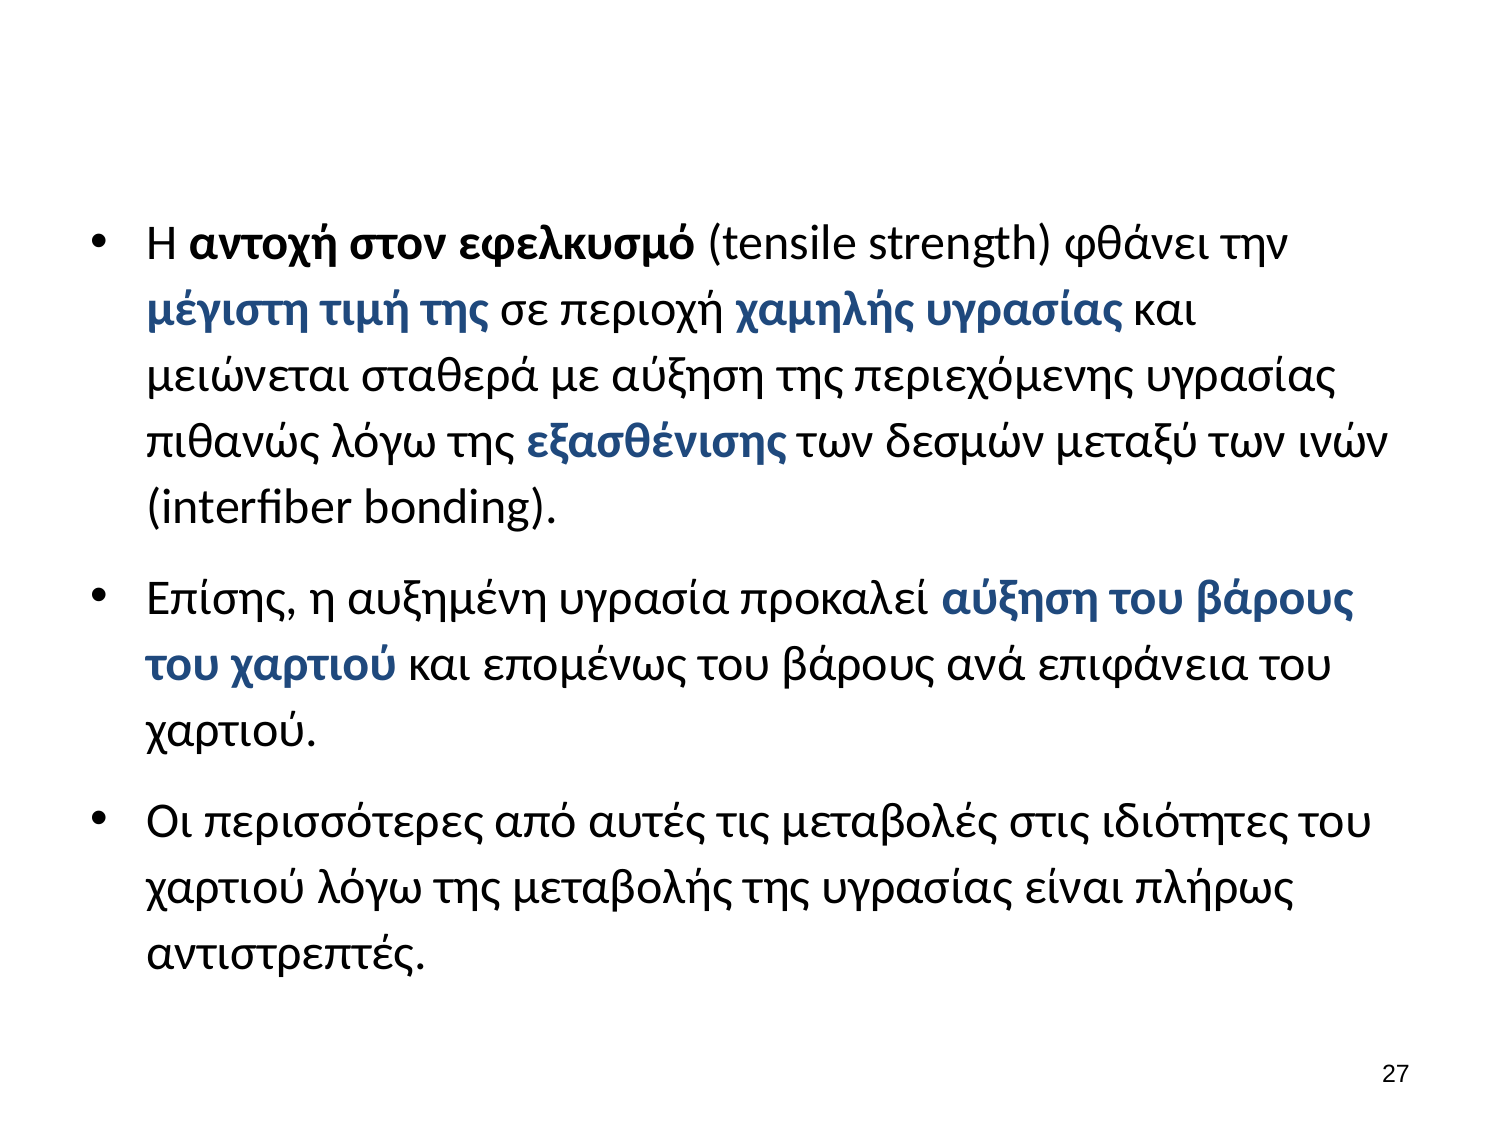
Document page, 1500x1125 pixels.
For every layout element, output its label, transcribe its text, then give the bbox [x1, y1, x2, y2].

list Η αντοχή στον εφελκυσμό (tensile strength) φθάνει την μέγιστη τιμή της σε περιοχή χαμηλής υγρασίας και μειώνεται σταθερά με αύξηση της περιεχόμενης υγρασίας πιθανώς λόγω της εξασθένισης των δεσμών μεταξύ των ινών (interfiber bonding). Επίσης, η αυξημένη υγρασία προκαλεί αύξηση του βάρους του χαρτιού και επομένως του βάρους ανά επιφάνεια του χαρτιού. Οι περισσότερες από αυτές τις μεταβολές στις ιδιότητες του χαρτιού λόγω της μεταβολής της υγρασίας είναι πλήρως αντιστρεπτές. [75, 196, 1425, 1024]
slide_number 26 [1074, 1042, 1425, 1103]
